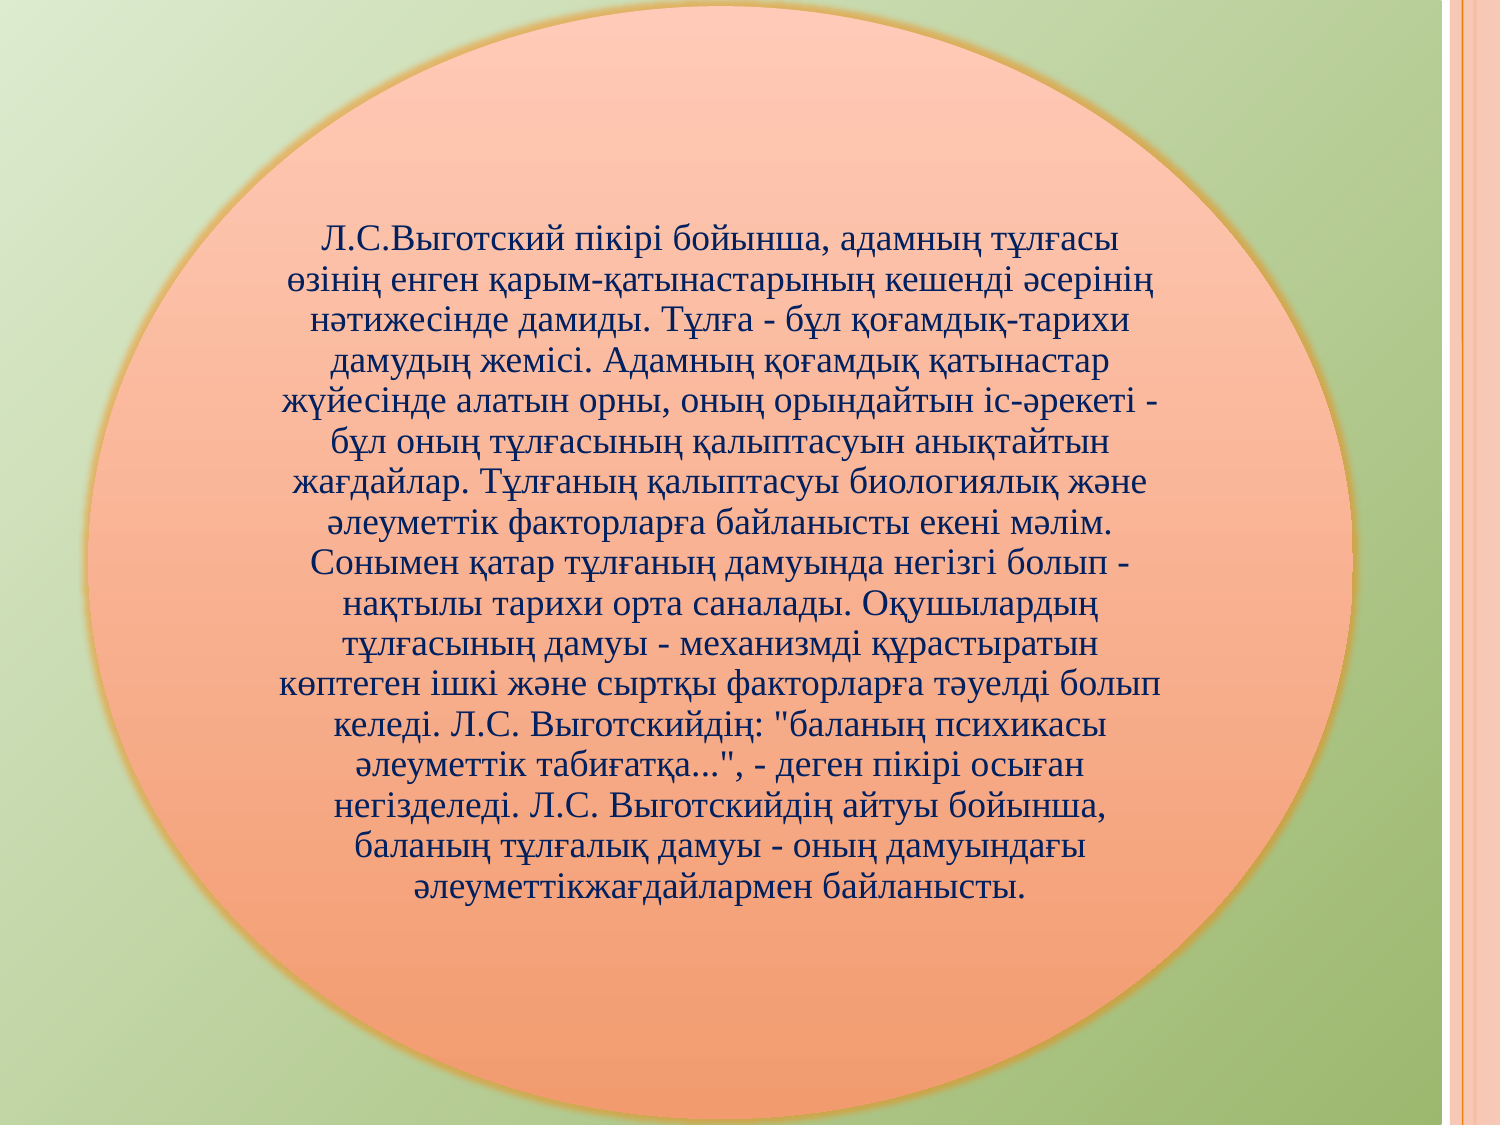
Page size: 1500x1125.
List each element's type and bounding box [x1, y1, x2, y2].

list [0, 0, 1442, 1125]
